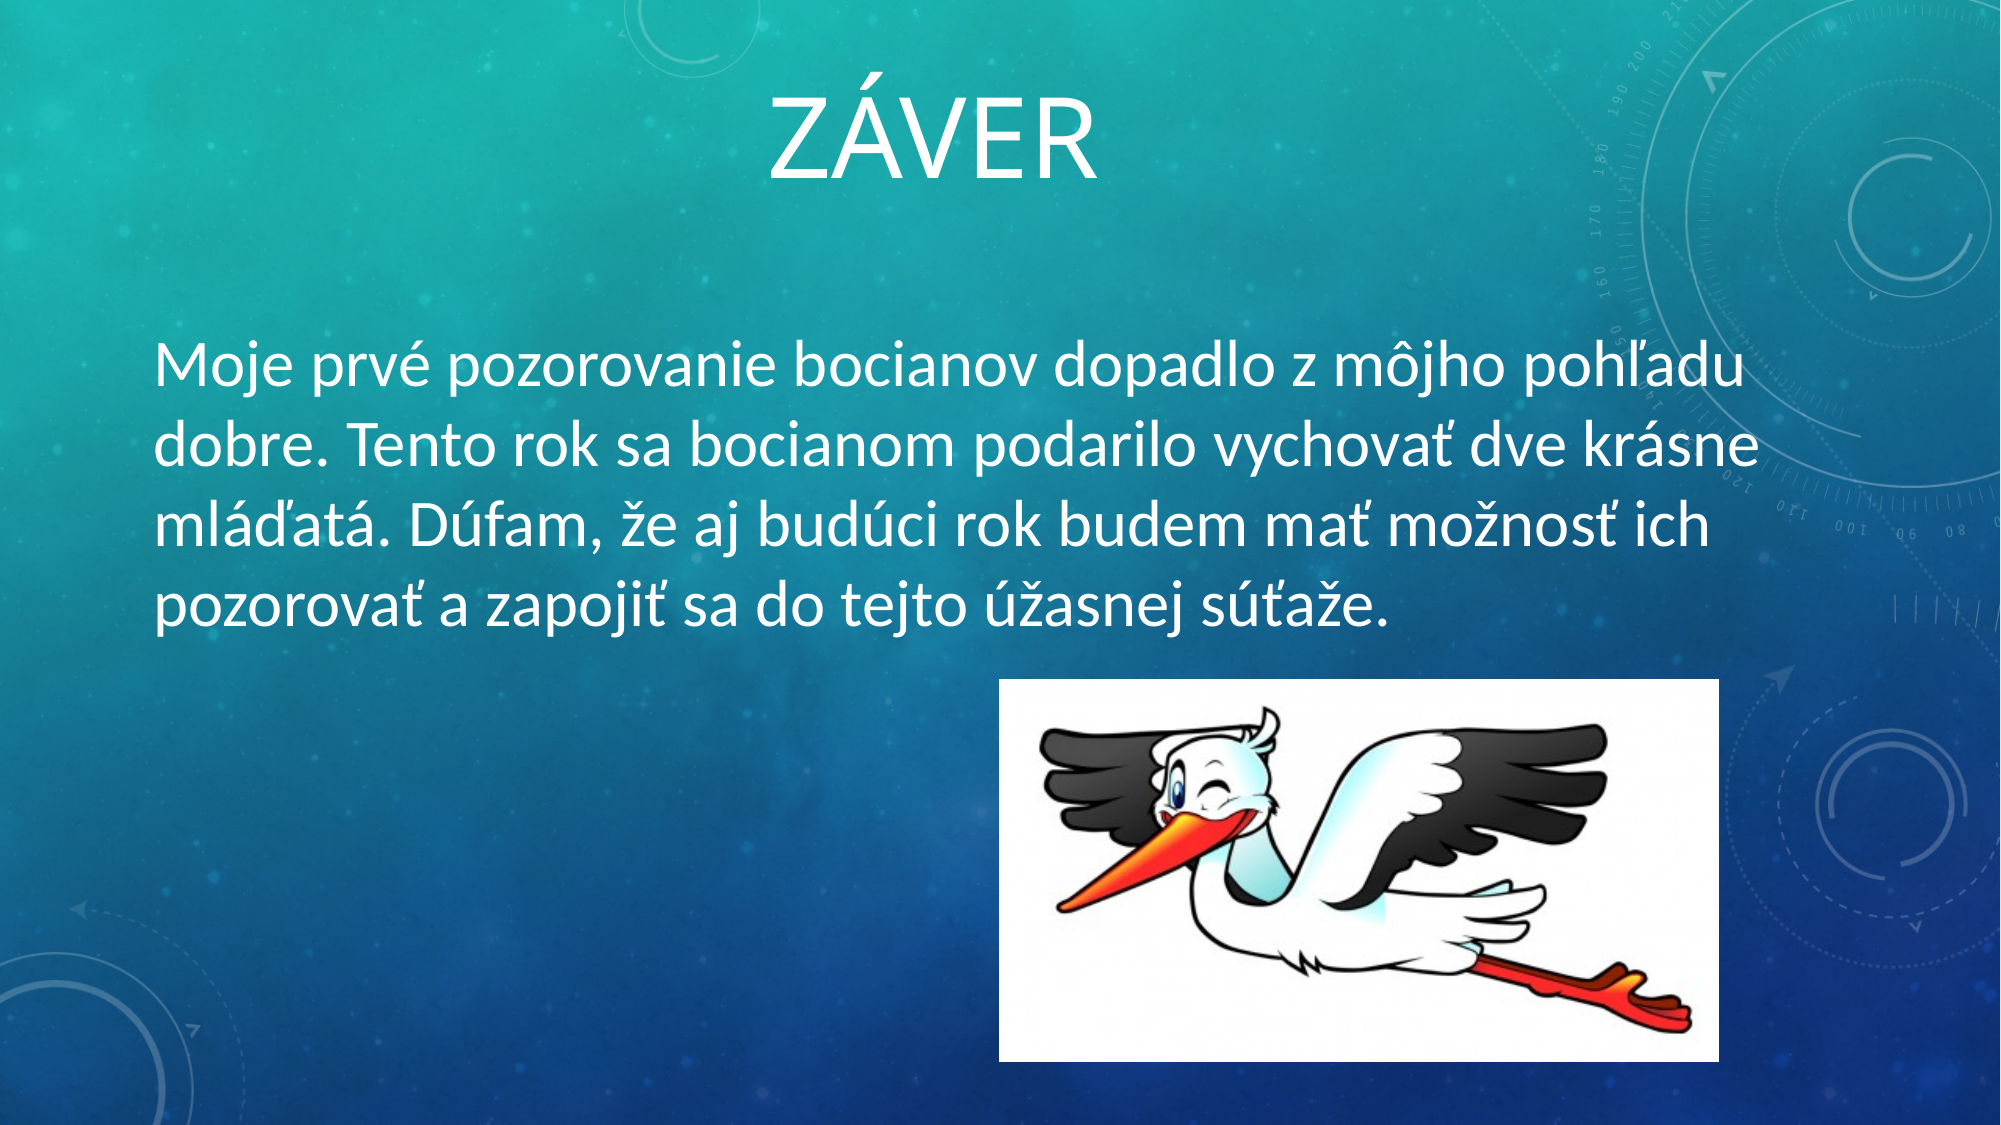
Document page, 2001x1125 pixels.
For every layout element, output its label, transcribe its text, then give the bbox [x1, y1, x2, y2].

list Moje prvé pozorovanie bocianov dopadlo z môjho pohľadu dobre. Tento rok sa bocianom podarilo vychovať dve krásne mláďatá. Dúfam, že aj budúci rok budem mať možnosť ich pozorovať a zapojiť sa do tejto úžasnej súťaže. [138, 180, 1801, 780]
title Záver [102, 14, 1765, 254]
picture [0, 0, 2001, 1125]
